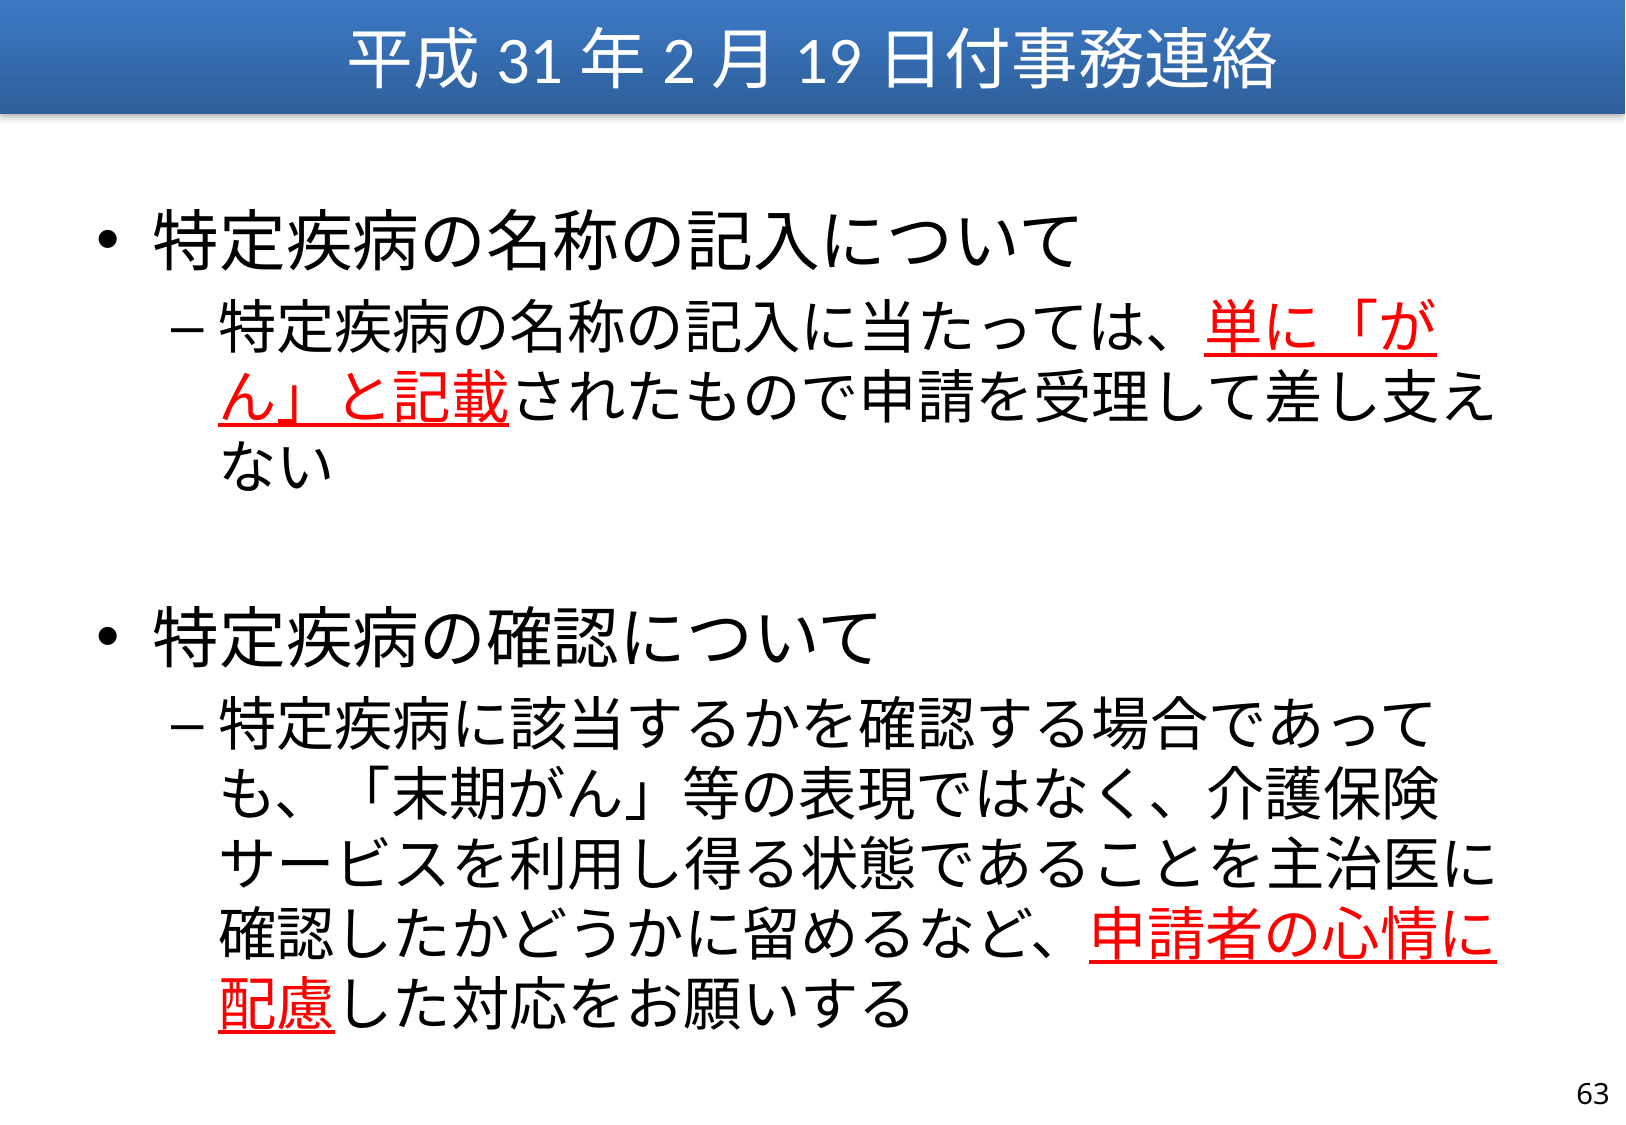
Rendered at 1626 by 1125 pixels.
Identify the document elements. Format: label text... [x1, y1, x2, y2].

text_box 平成31年2月19日付事務連絡 [0, 0, 1625, 114]
list 特定疾病の名称の記入について 特定疾病の名称の記入に当たっては、単に「がん」と記載されたもので申請を受理して差し支えない 特定疾病の確認について 特定疾病に該当するかを確認する場合であっても、「末期がん」等の表現ではなく、介護保険サービスを利用し得る状態であることを主治医に確認したかどうかに留めるなど、申請者の心情に配慮した対応をお願いする [80, 191, 1544, 1093]
slide_number 62 [1245, 1065, 1625, 1125]
